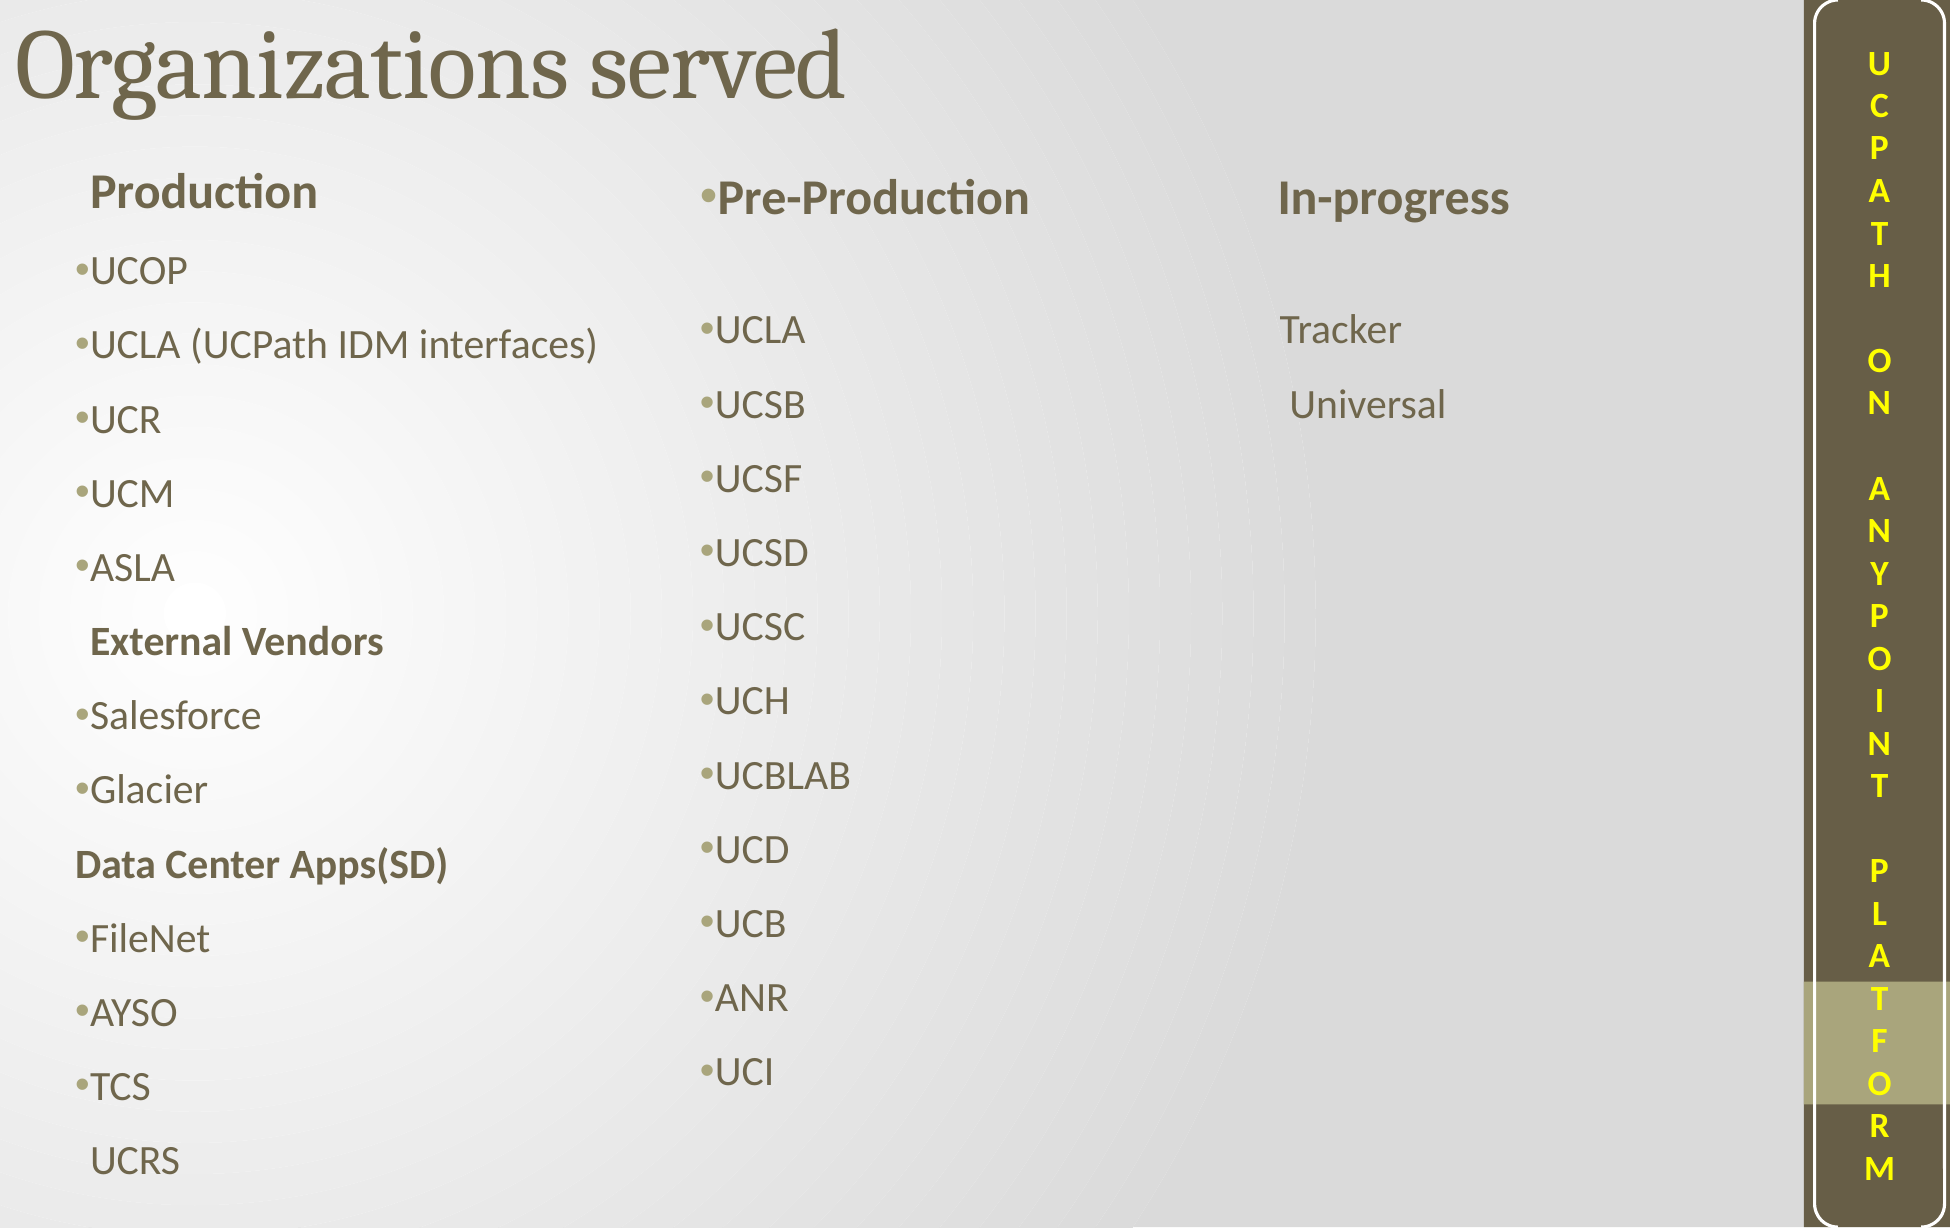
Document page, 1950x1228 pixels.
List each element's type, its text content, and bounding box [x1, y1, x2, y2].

text_box Production UCOP UCLA (UCPath IDM interfaces) UCR UCM ASLA External Vendors Salesforce Glacier Data Center Apps(SD) FileNet AYSO TCS UCRS [75, 158, 620, 1214]
text_box Pre-Production In-progress UCLA Tracker UCSB Universal UCSF UCSD UCSC UCH UCBLAB UCD UCB ANR UCI [699, 163, 1650, 1151]
slide_number U C P A T H O N A N Y P O I N T P L A T F O R M [1813, 0, 1947, 1228]
text_box Organizations served [0, 7, 1650, 127]
